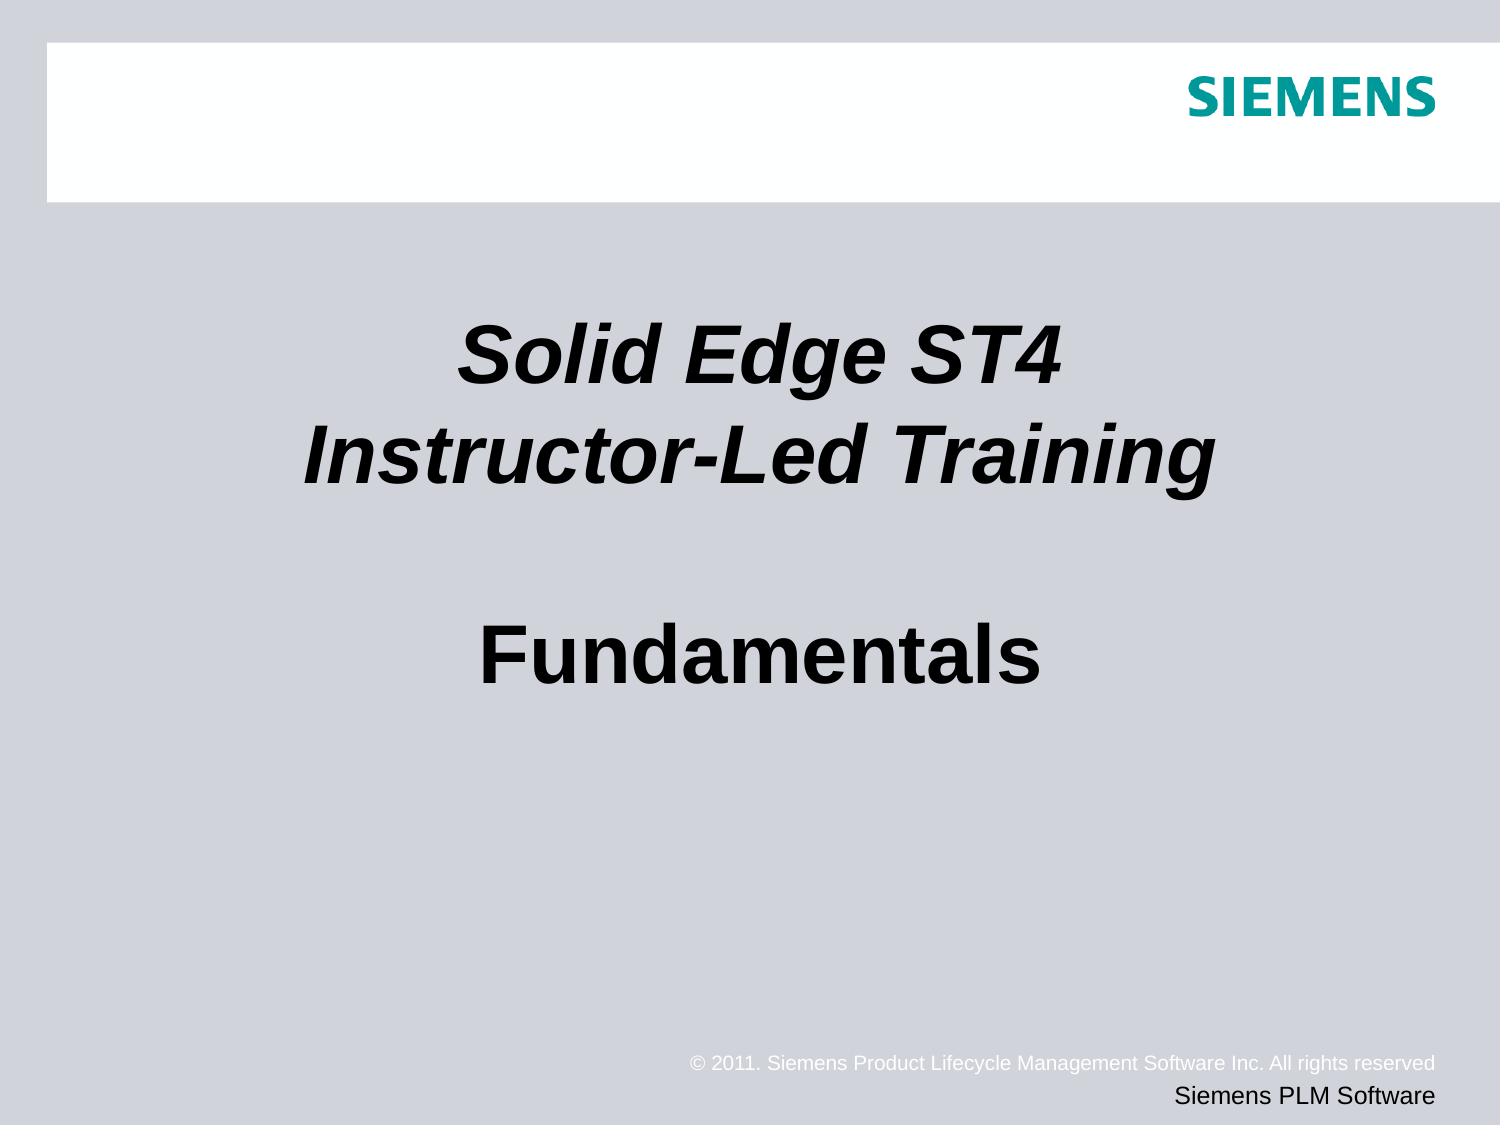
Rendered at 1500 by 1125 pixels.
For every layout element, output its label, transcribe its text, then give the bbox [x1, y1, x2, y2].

picture [1181, 69, 1444, 123]
title Solid Edge ST4 Instructor-Led Training Fundamentals [87, 299, 1435, 505]
